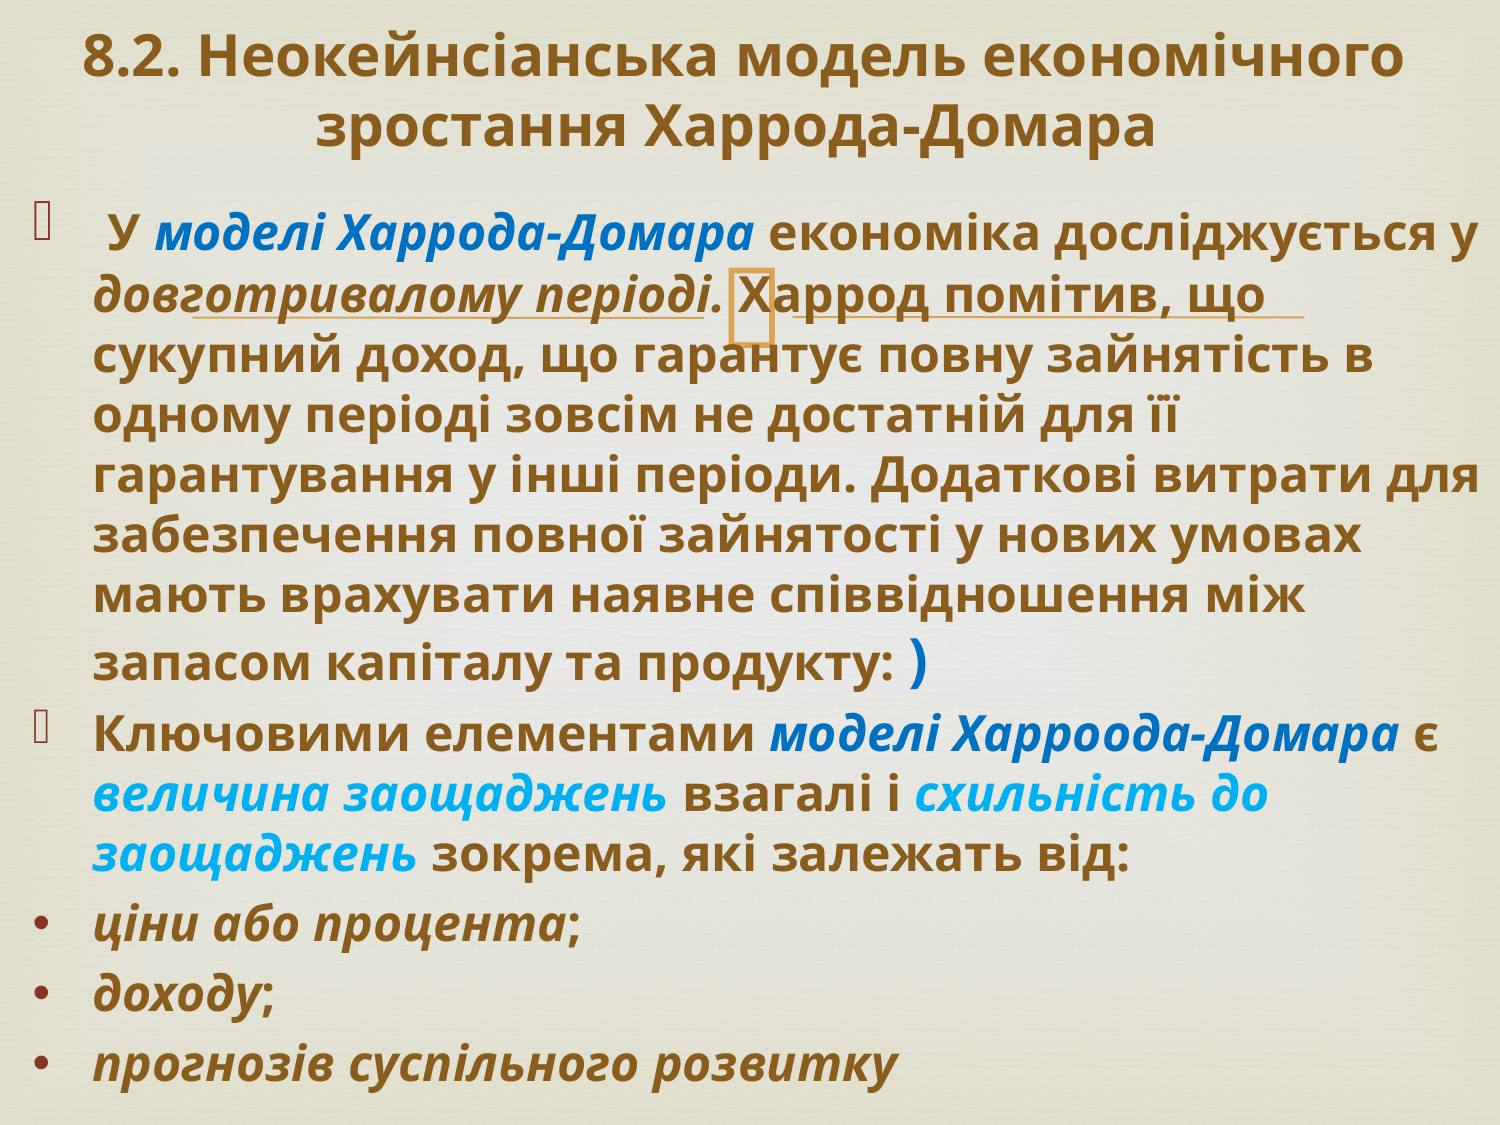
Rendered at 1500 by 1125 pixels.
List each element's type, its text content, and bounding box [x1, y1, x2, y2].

title 8.2. Неокейнсіанська модель економічного зростання Харрода-Домара [17, 30, 1471, 185]
